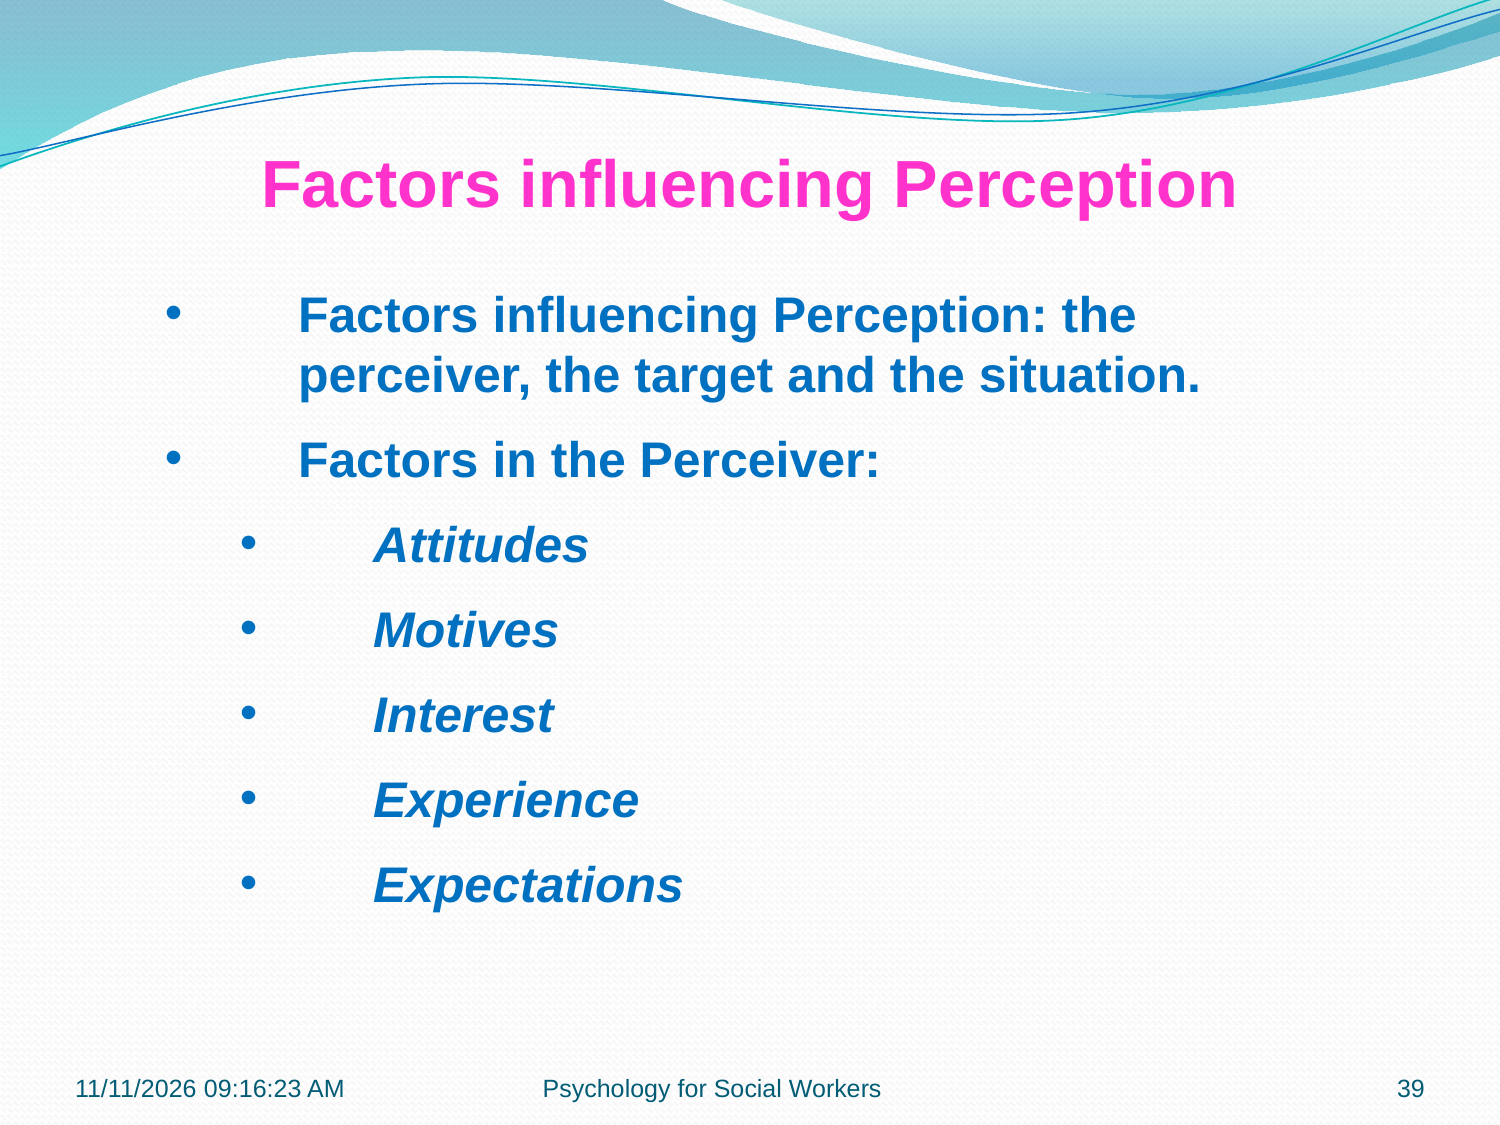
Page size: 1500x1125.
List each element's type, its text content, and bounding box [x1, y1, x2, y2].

slide_number 39 [1299, 1042, 1425, 1103]
text_box Factors influencing Perception [0, 99, 1500, 263]
footer Psychology for Social Workers [437, 1050, 988, 1103]
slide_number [75, 1042, 425, 1103]
text_box Factors influencing Perception: the perceiver, the target and the situation. Factors in the Perceiver: Attitudes Motives Interest Experience Expectations [149, 275, 1363, 1050]
